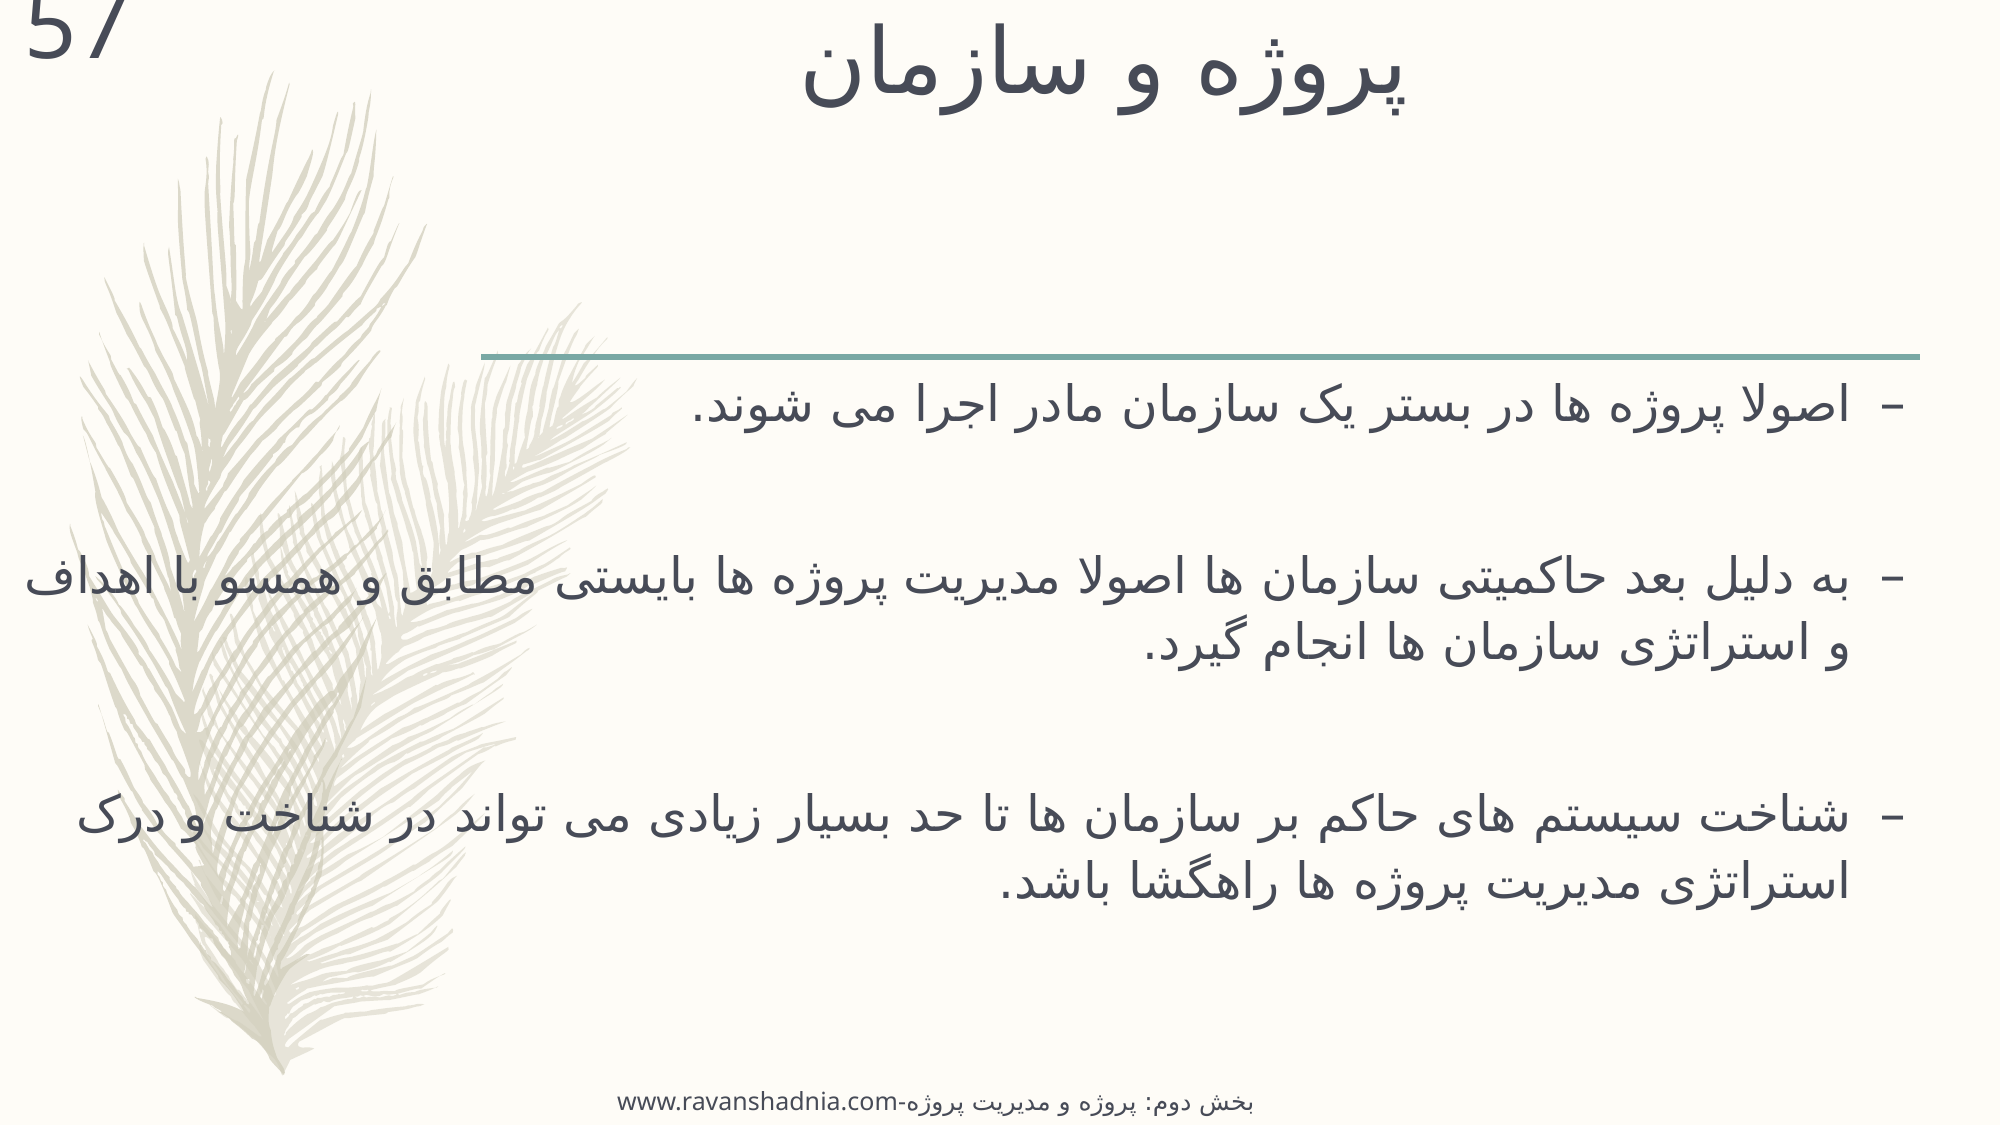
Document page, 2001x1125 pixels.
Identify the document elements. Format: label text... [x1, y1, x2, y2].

title پروژه و سازمان [189, 0, 2000, 174]
slide_number 57 [0, 0, 145, 100]
footer www.ravanshadnia.com-بخش دوم: پروژه و مدیریت پروژه [471, 1078, 1401, 1122]
list اصولا پروژه ها در بستر یک سازمان مادر اجرا می شوند. به دلیل بعد حاکمیتی سازمان ها اصولا مدیریت پروژه ها بایستی مطابق و همسو با اهداف و استراتژی سازمان ها انجام گیرد. شناخت سیستم های حاکم بر سازمان ها تا حد بسیار زیادی می تواند در شناخت و درک استراتژی مدیریت پروژه ها راهگشا باشد. [0, 357, 1920, 1079]
